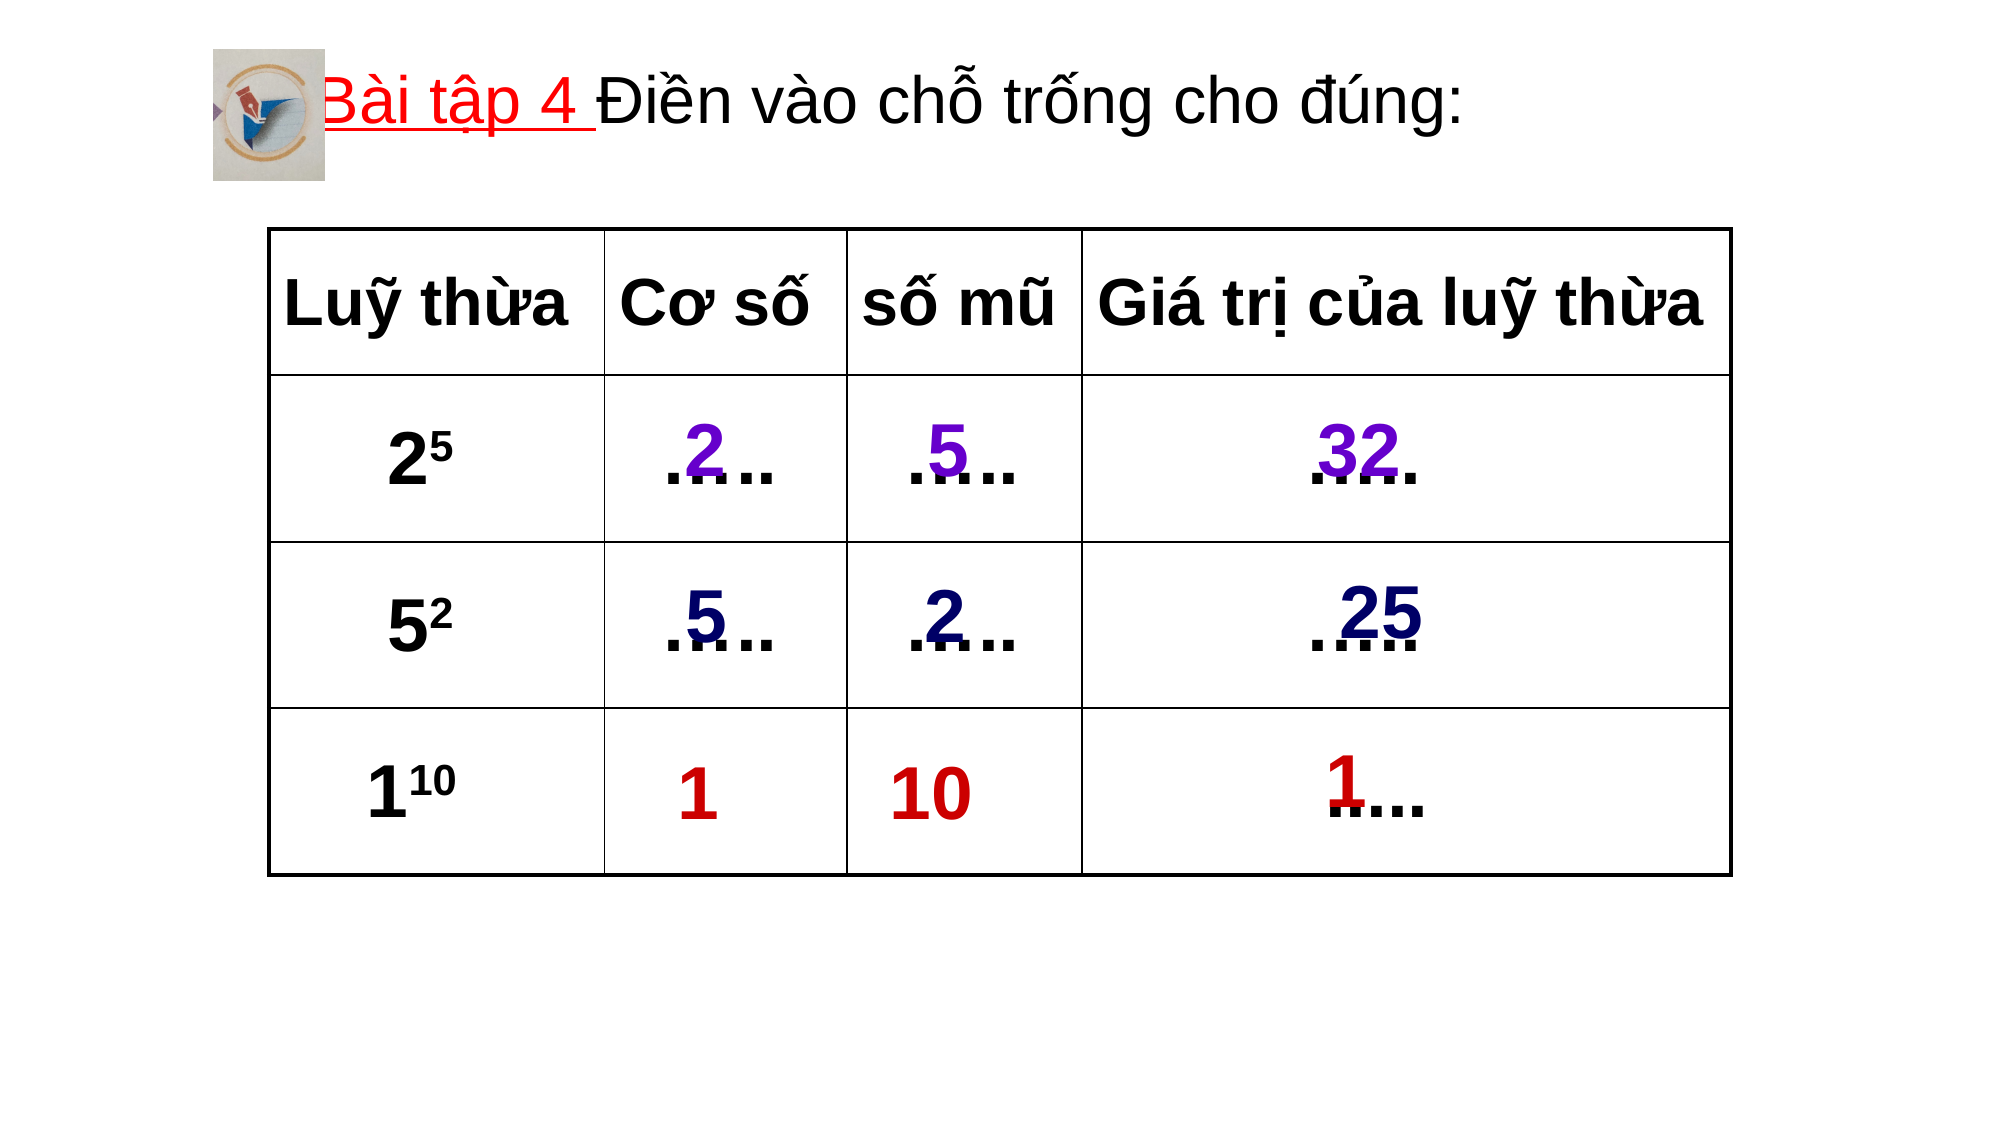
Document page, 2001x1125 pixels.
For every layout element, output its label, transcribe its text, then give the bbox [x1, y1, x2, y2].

table_cell [605, 709, 846, 873]
table_header Cơ số [605, 231, 846, 374]
table_header Luỹ thừa [271, 231, 604, 374]
table_cell ….. [848, 376, 1081, 541]
picture [213, 49, 325, 181]
text_box 1 [1310, 724, 1436, 830]
table_header số mũ [848, 231, 1081, 374]
table_cell ….. [1083, 376, 1729, 541]
table_cell 110 [271, 709, 604, 873]
table_cell ….. [848, 543, 1081, 707]
text_box 5 [912, 393, 1038, 499]
text_box 2 [670, 393, 796, 499]
text_box 2 [909, 560, 1035, 665]
text_box 25 [1325, 556, 1450, 662]
text_box 1 [662, 737, 788, 843]
table_cell [848, 709, 1081, 873]
text_box Bài tập 4 Điền vào chỗ trống cho đúng: [300, 49, 1700, 227]
table_cell ….. [605, 376, 846, 541]
table_header Giá trị của luỹ thừa [1083, 231, 1729, 374]
table_cell ..... [1083, 709, 1729, 873]
text_box 10 [875, 737, 1000, 843]
text_box 5 [671, 560, 797, 665]
table_cell ….. [605, 543, 846, 707]
table_cell 52 [271, 543, 604, 707]
text_box 32 [1303, 393, 1429, 499]
table_cell ….. [1083, 543, 1729, 707]
table_cell 25 [271, 376, 604, 541]
